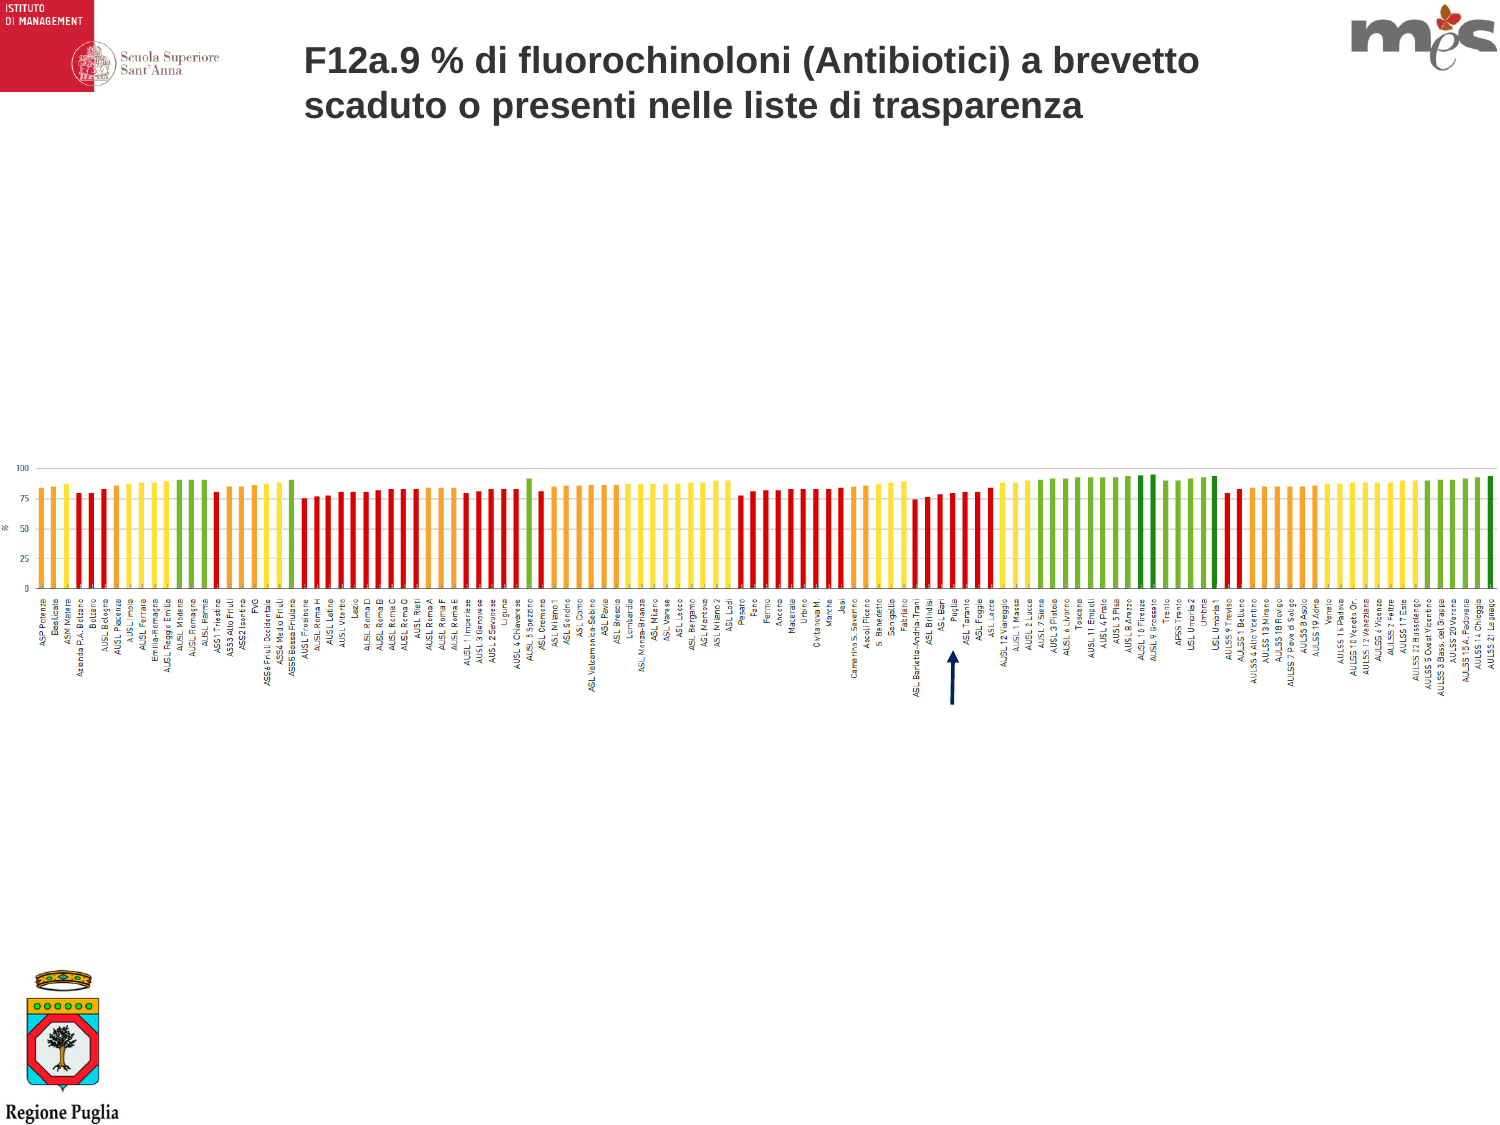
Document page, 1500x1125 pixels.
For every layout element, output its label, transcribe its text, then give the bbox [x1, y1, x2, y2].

text_box F12a.9 % di fluorochinoloni (Antibiotici) a brevetto scaduto o presenti nelle liste di trasparenza [289, 28, 1341, 134]
picture [1339, 0, 1500, 77]
picture [0, 455, 1500, 723]
picture [0, 0, 219, 92]
picture [2, 969, 126, 1125]
